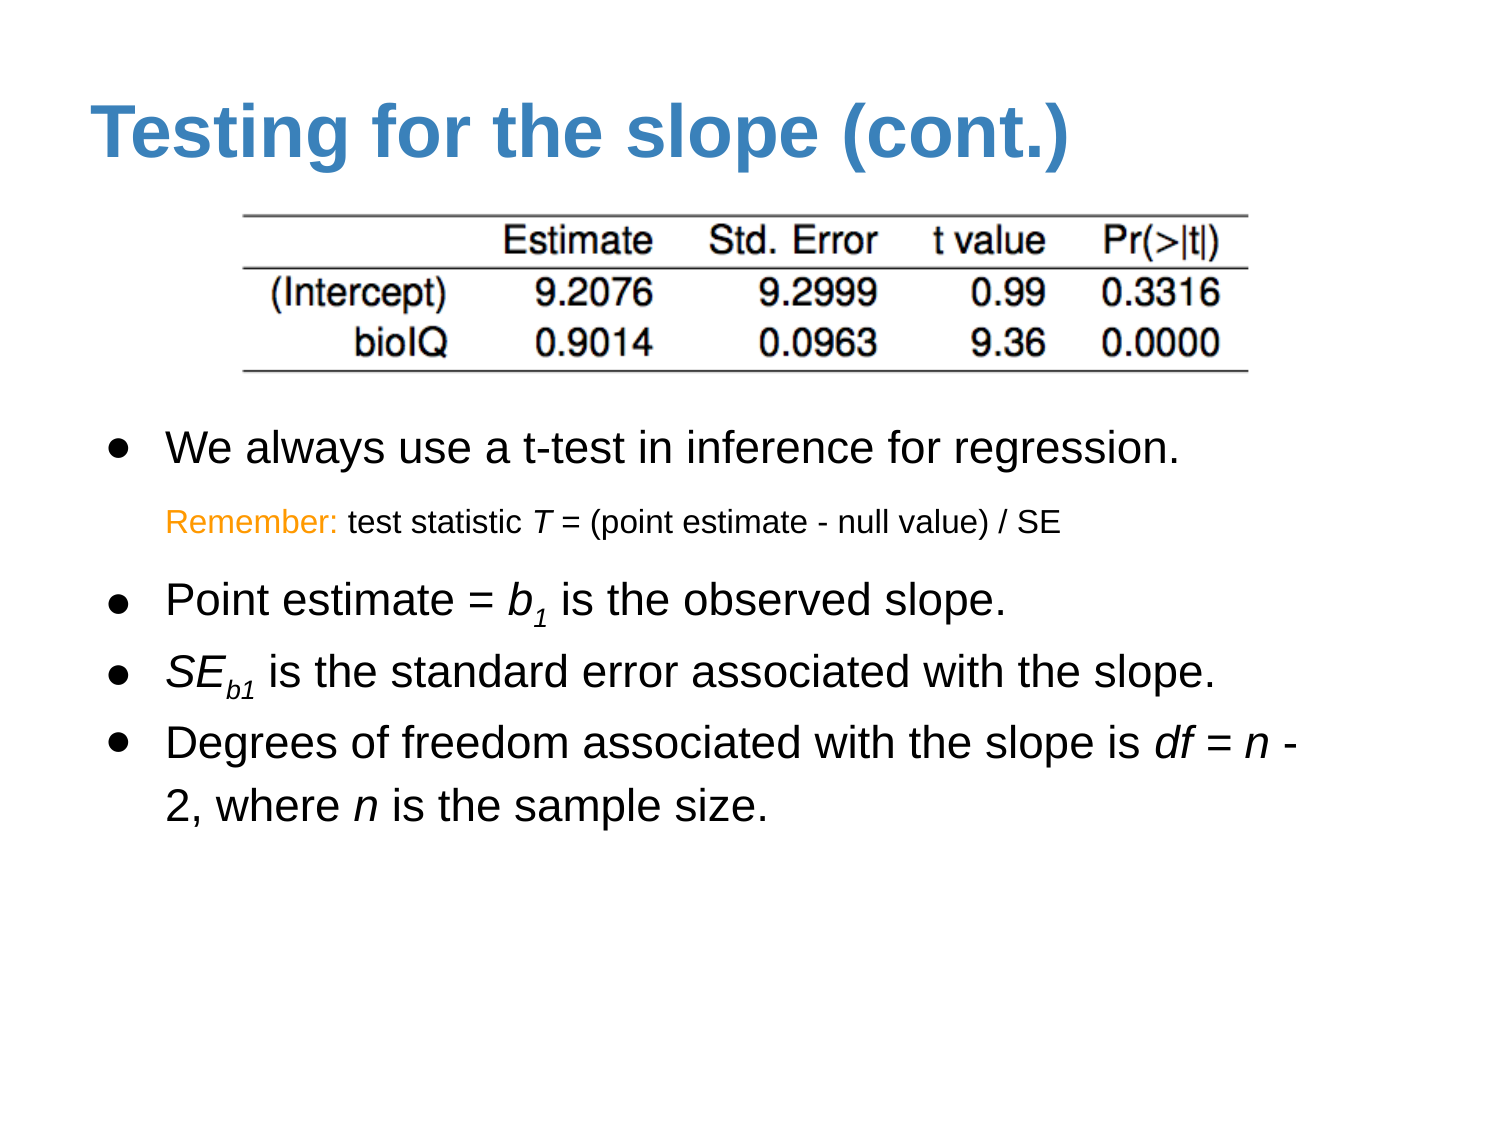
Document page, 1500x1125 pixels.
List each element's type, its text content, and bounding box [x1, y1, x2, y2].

picture [230, 205, 1258, 383]
list We always use a t-test in inference for regression. Remember: test statistic T = (point estimate - null value) / SE Point estimate = b1 is the observed slope. SEb1 is the standard error associated with the slope. Degrees of freedom associated with the slope is df = n - 2, where n is the sample size. [75, 394, 1359, 901]
title Testing for the slope (cont.) [75, 0, 1425, 188]
